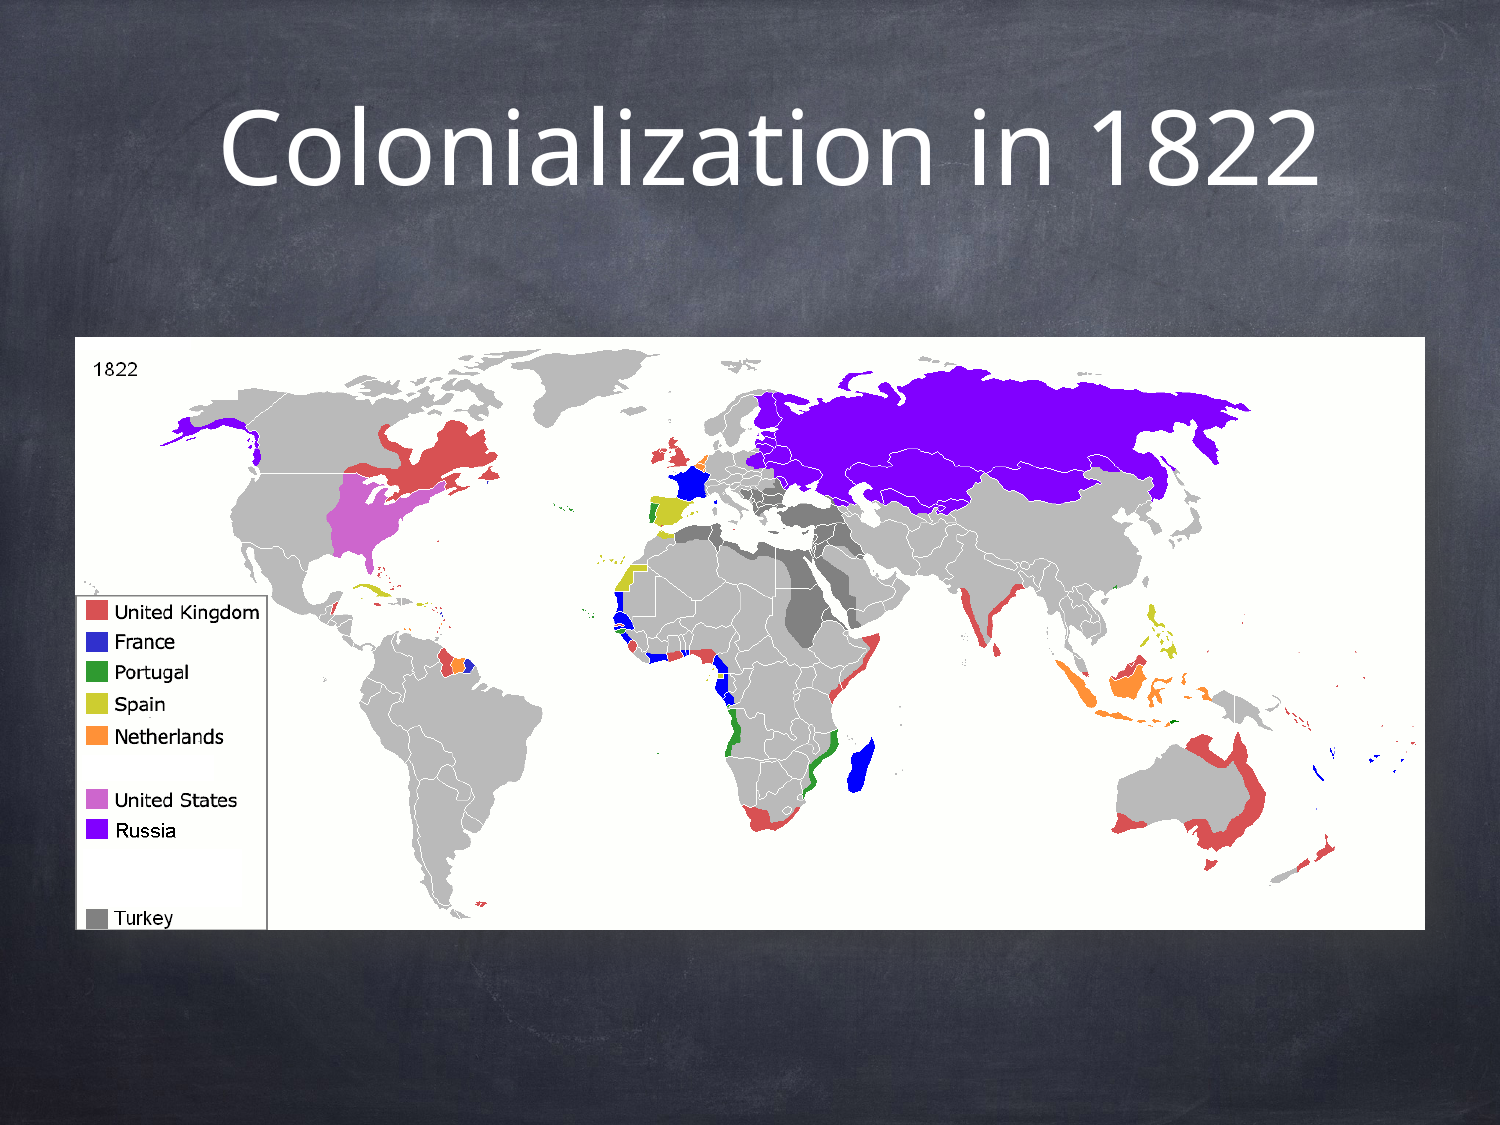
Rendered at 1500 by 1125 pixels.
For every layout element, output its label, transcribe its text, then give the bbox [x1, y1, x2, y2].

text_box Colonialization in 1822 [95, 66, 1446, 222]
picture [0, 0, 1500, 1125]
